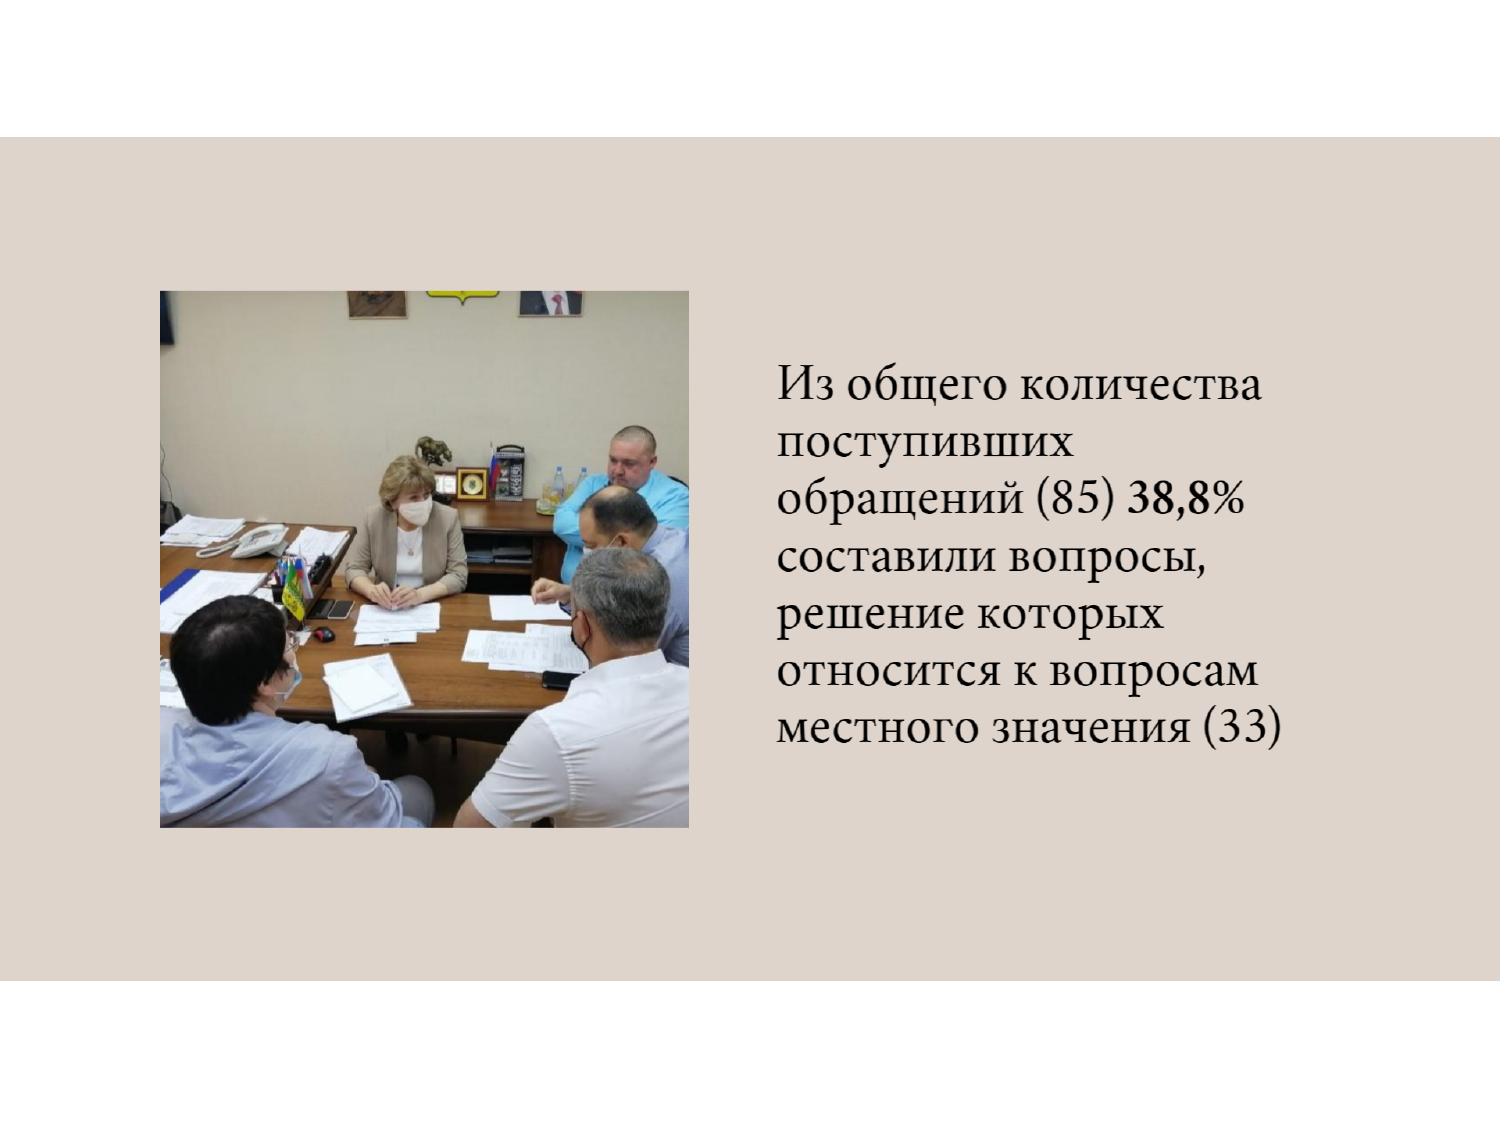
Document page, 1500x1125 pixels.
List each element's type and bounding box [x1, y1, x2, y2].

picture [0, 136, 1500, 982]
